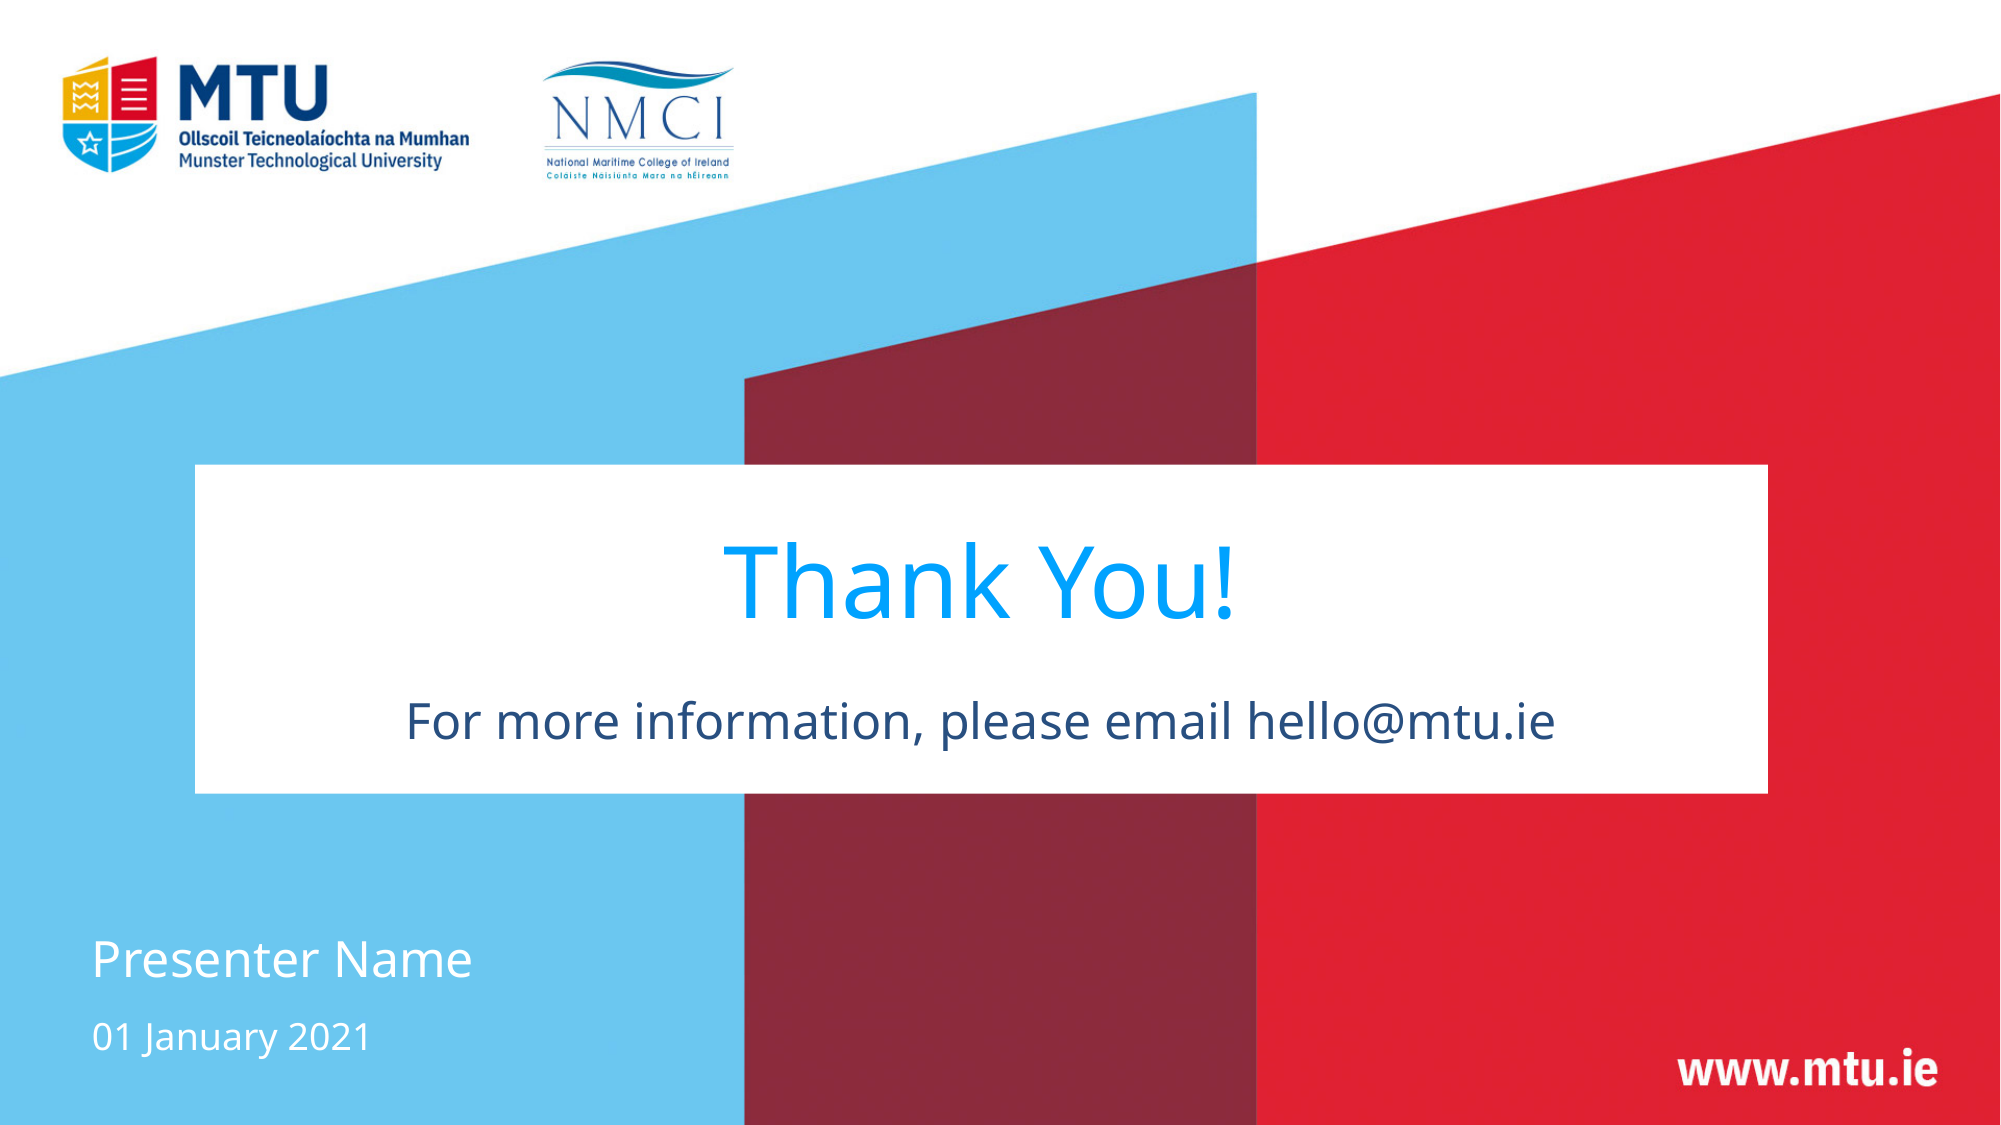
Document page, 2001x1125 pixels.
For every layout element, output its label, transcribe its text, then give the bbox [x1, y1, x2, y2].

list Presenter Name [76, 927, 586, 1010]
subtitle For more information, please email hello@mtu.ie [195, 688, 1769, 794]
picture [0, 0, 2001, 1125]
title Thank You! [195, 464, 1769, 648]
list 01 January 2021 [76, 1010, 586, 1095]
